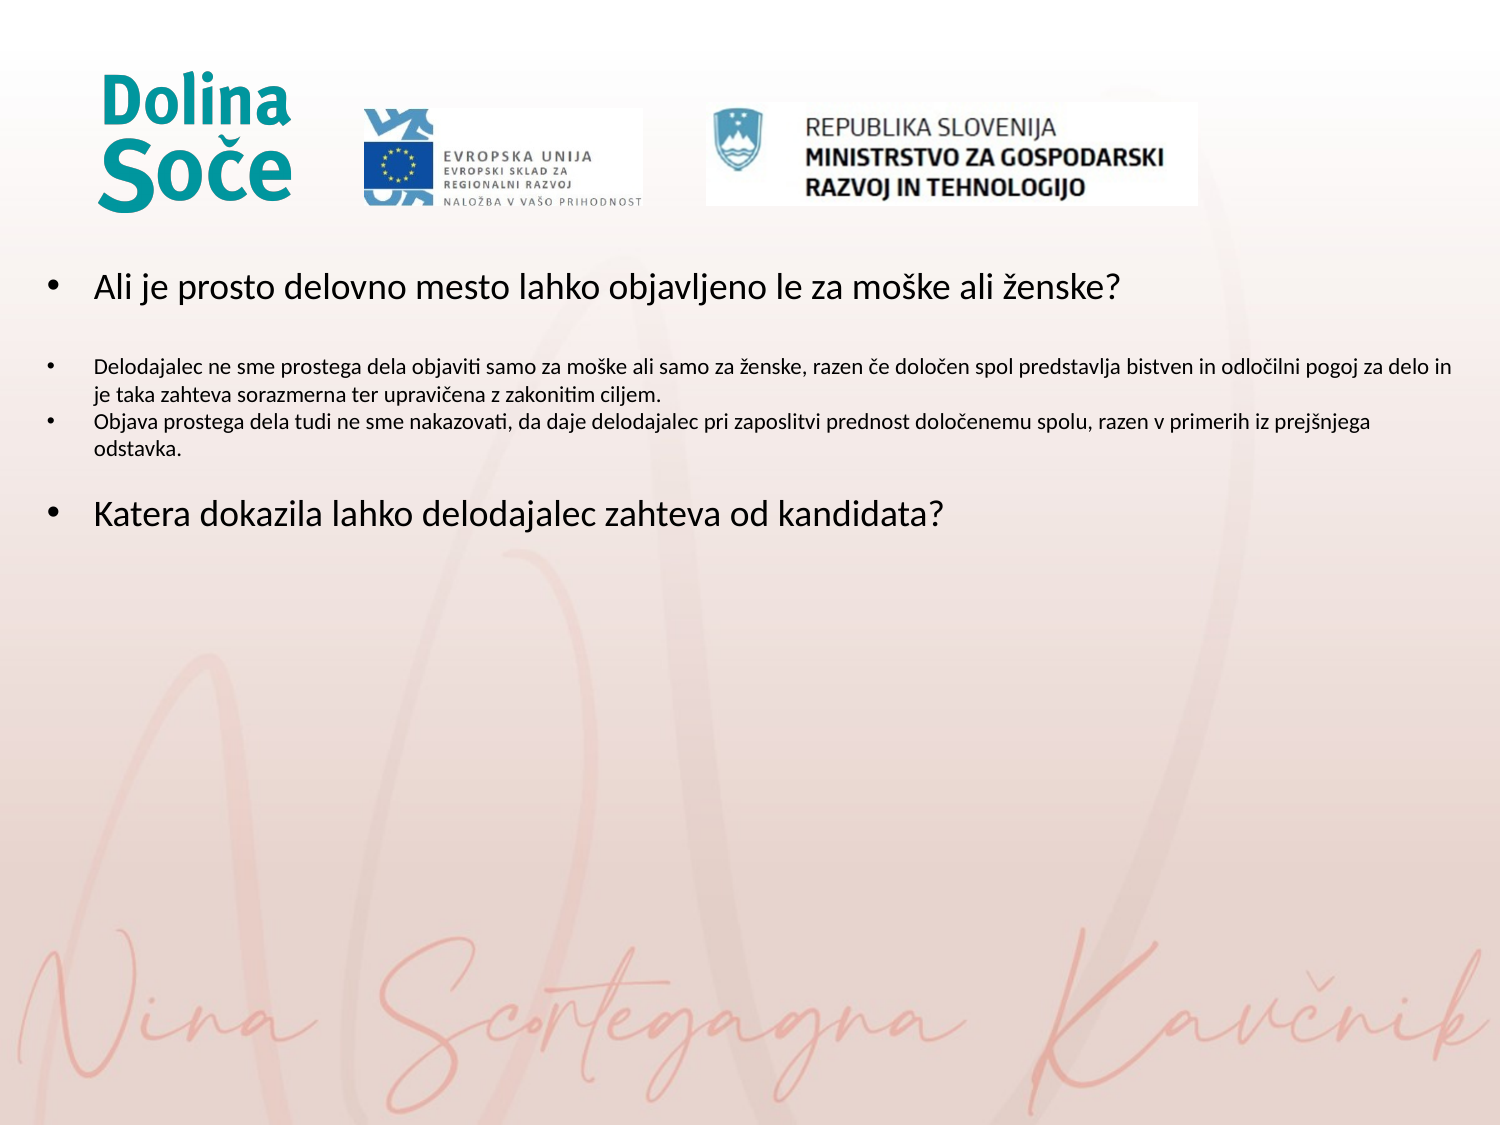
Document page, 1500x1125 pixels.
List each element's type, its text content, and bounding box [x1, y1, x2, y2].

picture [0, 0, 1500, 1125]
text_box Ali je prosto delovno mesto lahko objavljeno le za moške ali ženske? Delodajalec ne sme prostega dela objaviti samo za moške ali samo za ženske, razen če določen spol predstavlja bistven in odločilni pogoj za delo in je taka zahteva sorazmerna ter upravičena z zakonitim ciljem. Objava prostega dela tudi ne sme nakazovati, da daje delodajalec pri zaposlitvi prednost določenemu spolu, razen v primerih iz prejšnjega odstavka. Katera dokazila lahko delodajalec zahteva od kandidata? [32, 254, 1477, 587]
